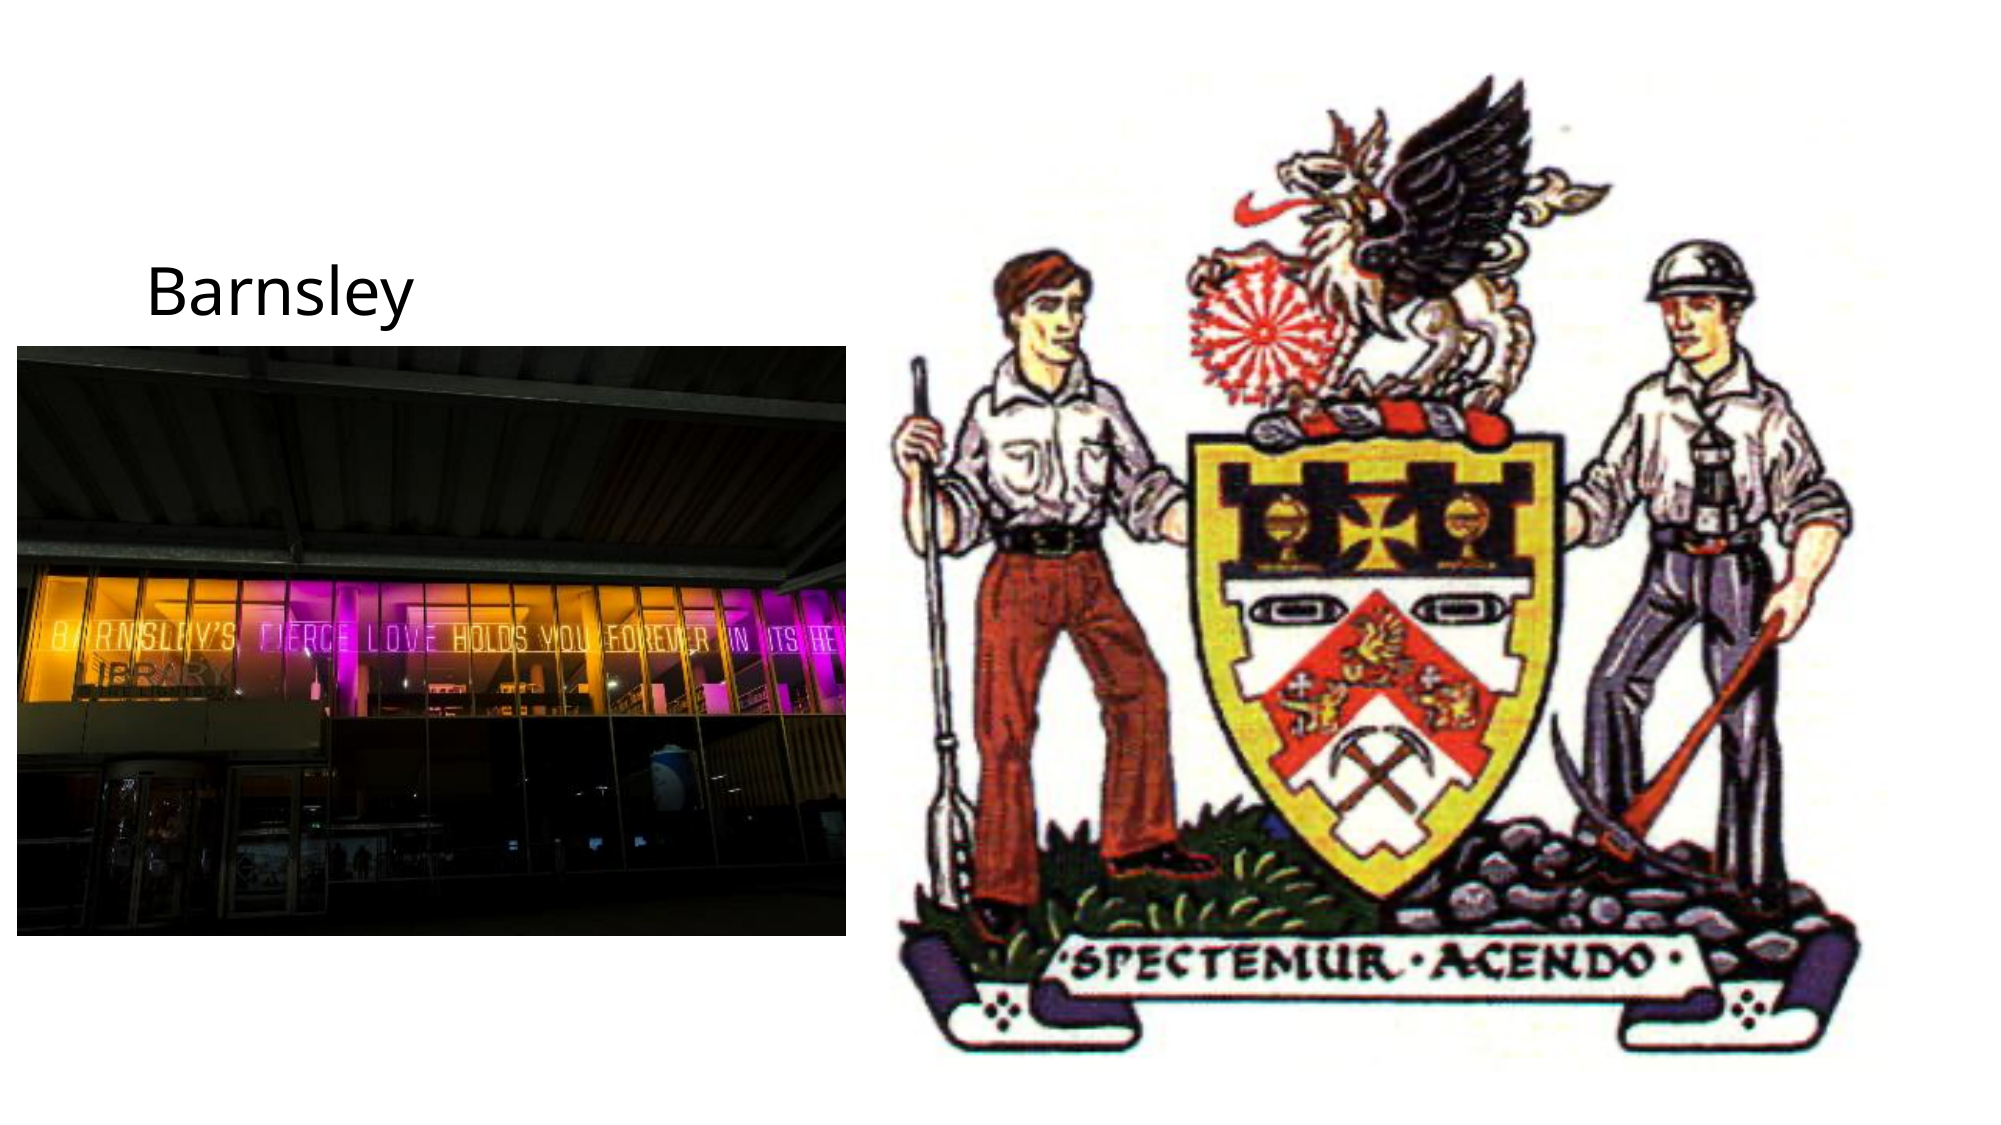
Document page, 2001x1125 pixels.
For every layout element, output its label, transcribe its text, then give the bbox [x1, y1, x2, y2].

picture [17, 51, 1889, 1074]
title Barnsley [137, 74, 784, 338]
